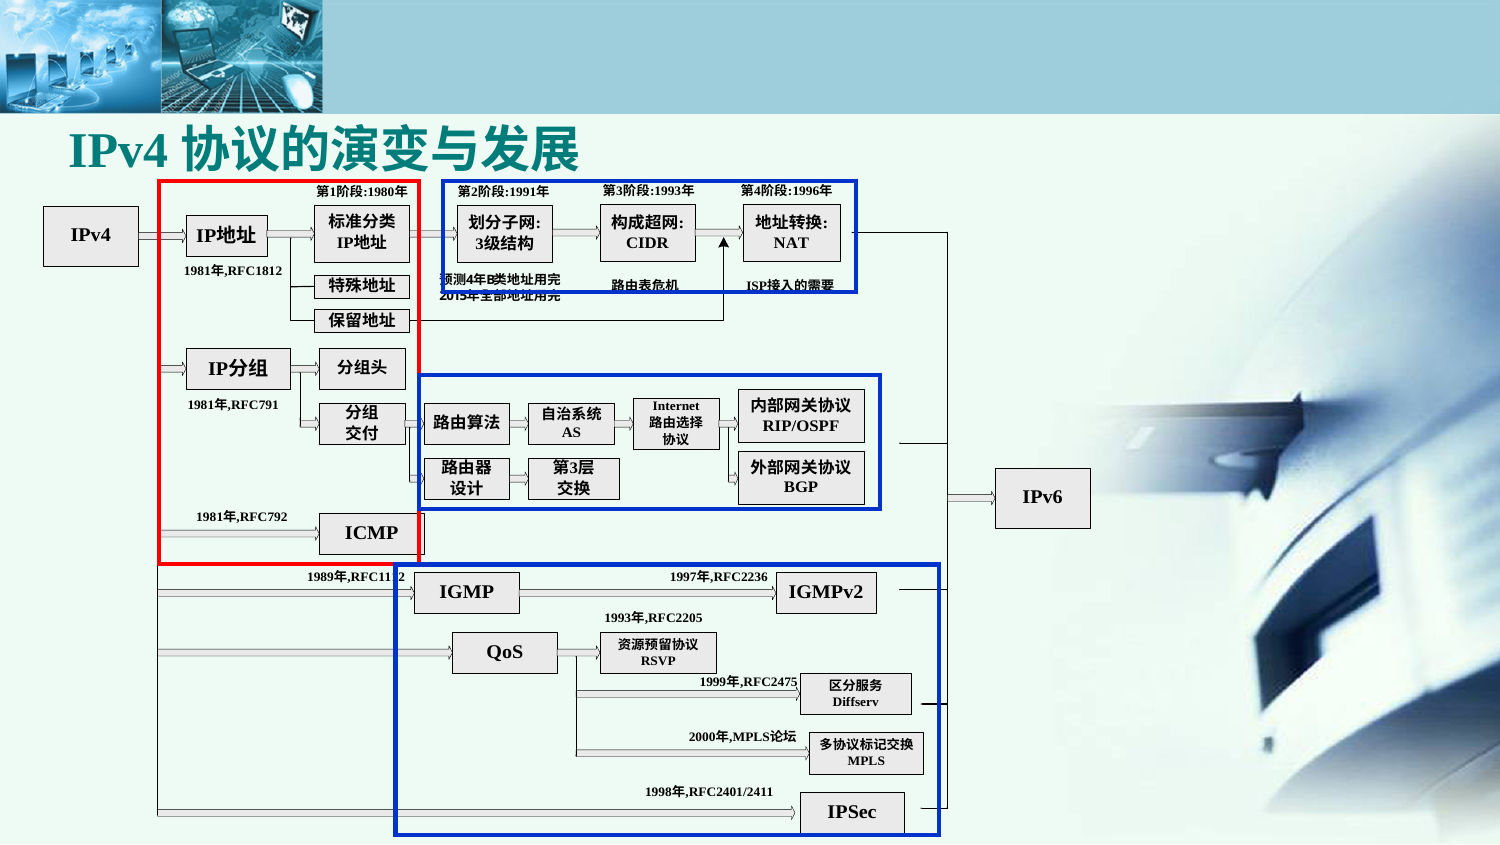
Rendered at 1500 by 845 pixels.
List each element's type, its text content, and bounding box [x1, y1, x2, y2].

picture [0, 0, 1500, 844]
title IPv4协议的演变与发展 [52, 109, 810, 178]
